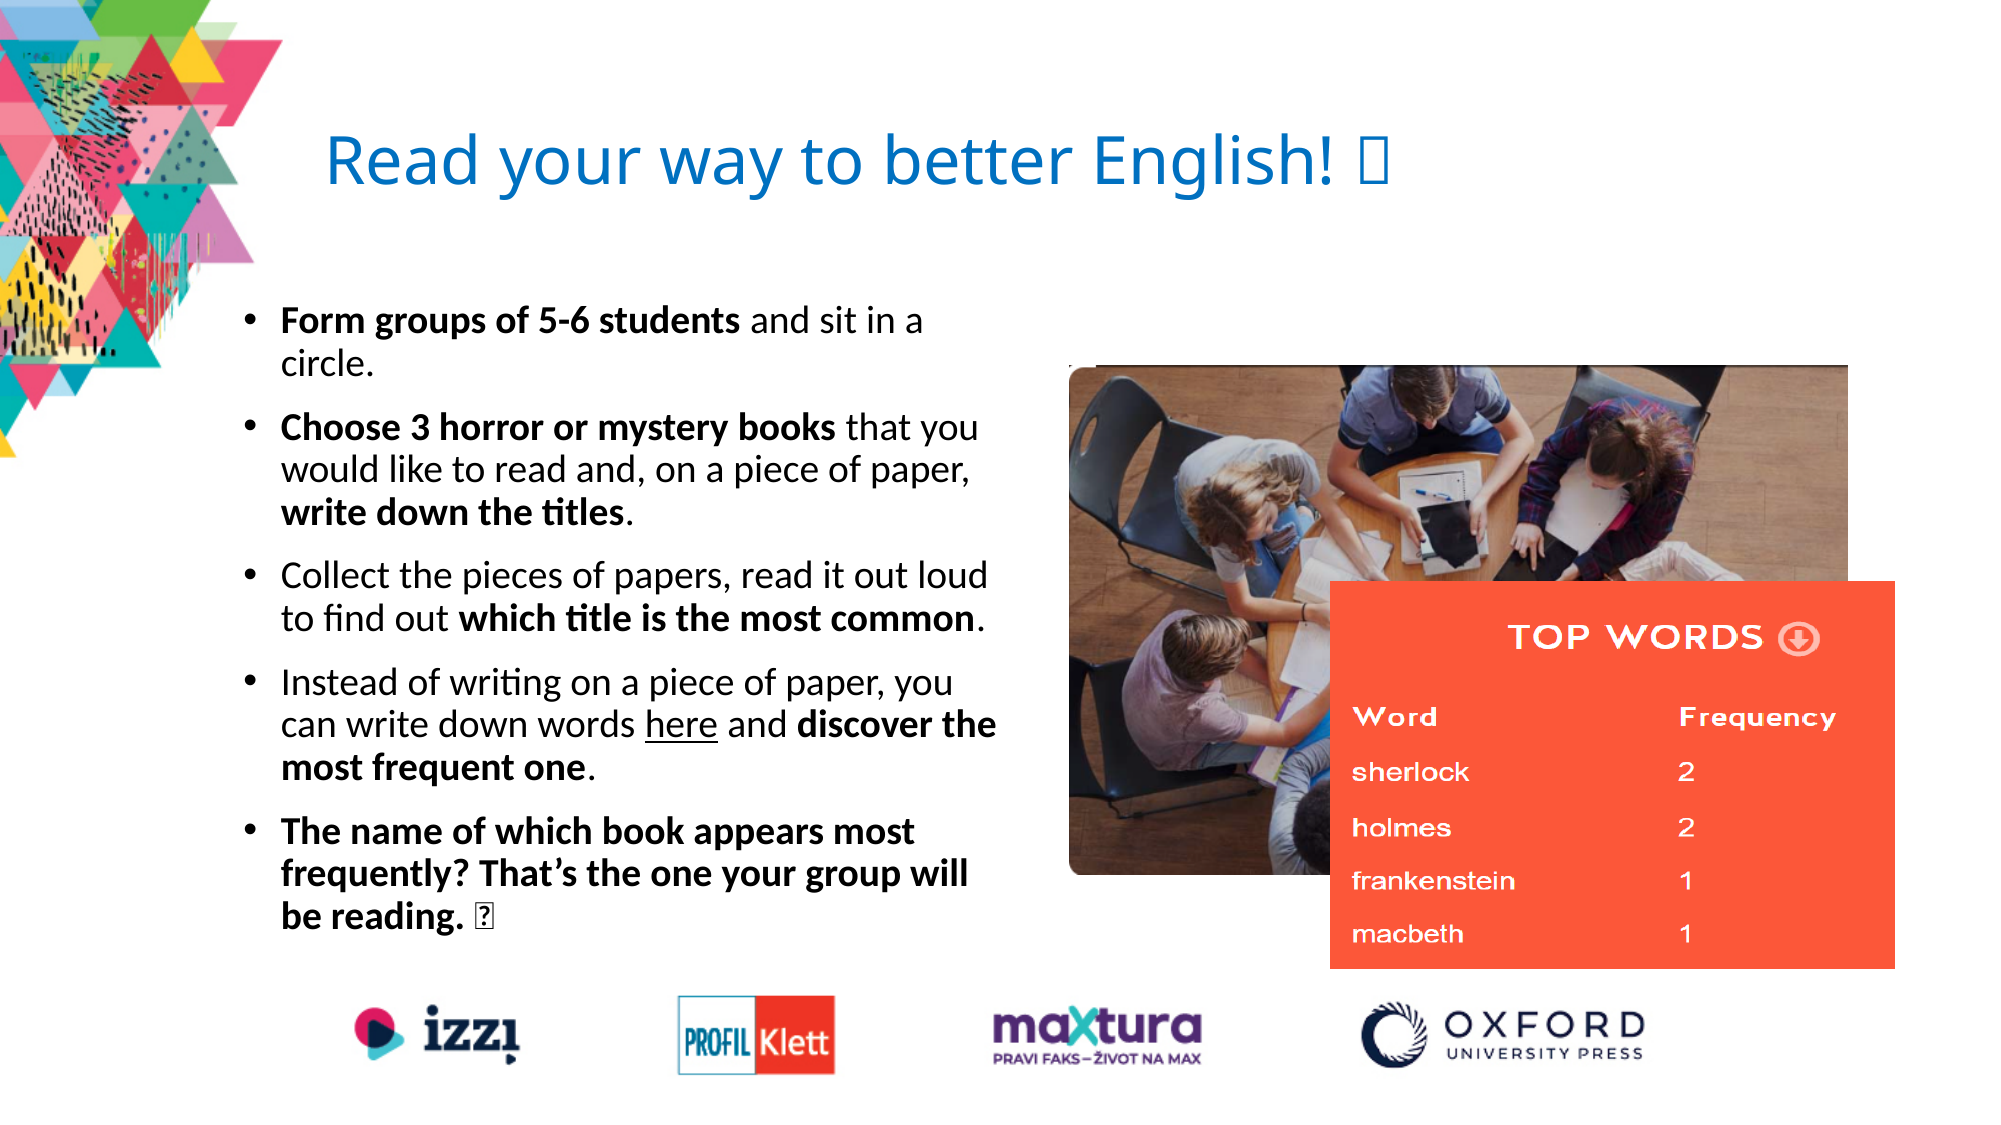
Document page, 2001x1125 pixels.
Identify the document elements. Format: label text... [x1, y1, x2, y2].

list Form groups of 5-6 students and sit in a circle. Choose 3 horror or mystery books that you would like to read and, on a piece of paper, write down the titles. Collect the pieces of papers, read it out loud to find out which title is the most common. Instead of writing on a piece of paper, you can write down words here and discover the most frequent one. The name of which book appears most frequently? That’s the one your group will be reading.  [228, 292, 1023, 949]
picture [0, 0, 2001, 1125]
title Read your way to better English!  [309, 53, 2000, 272]
